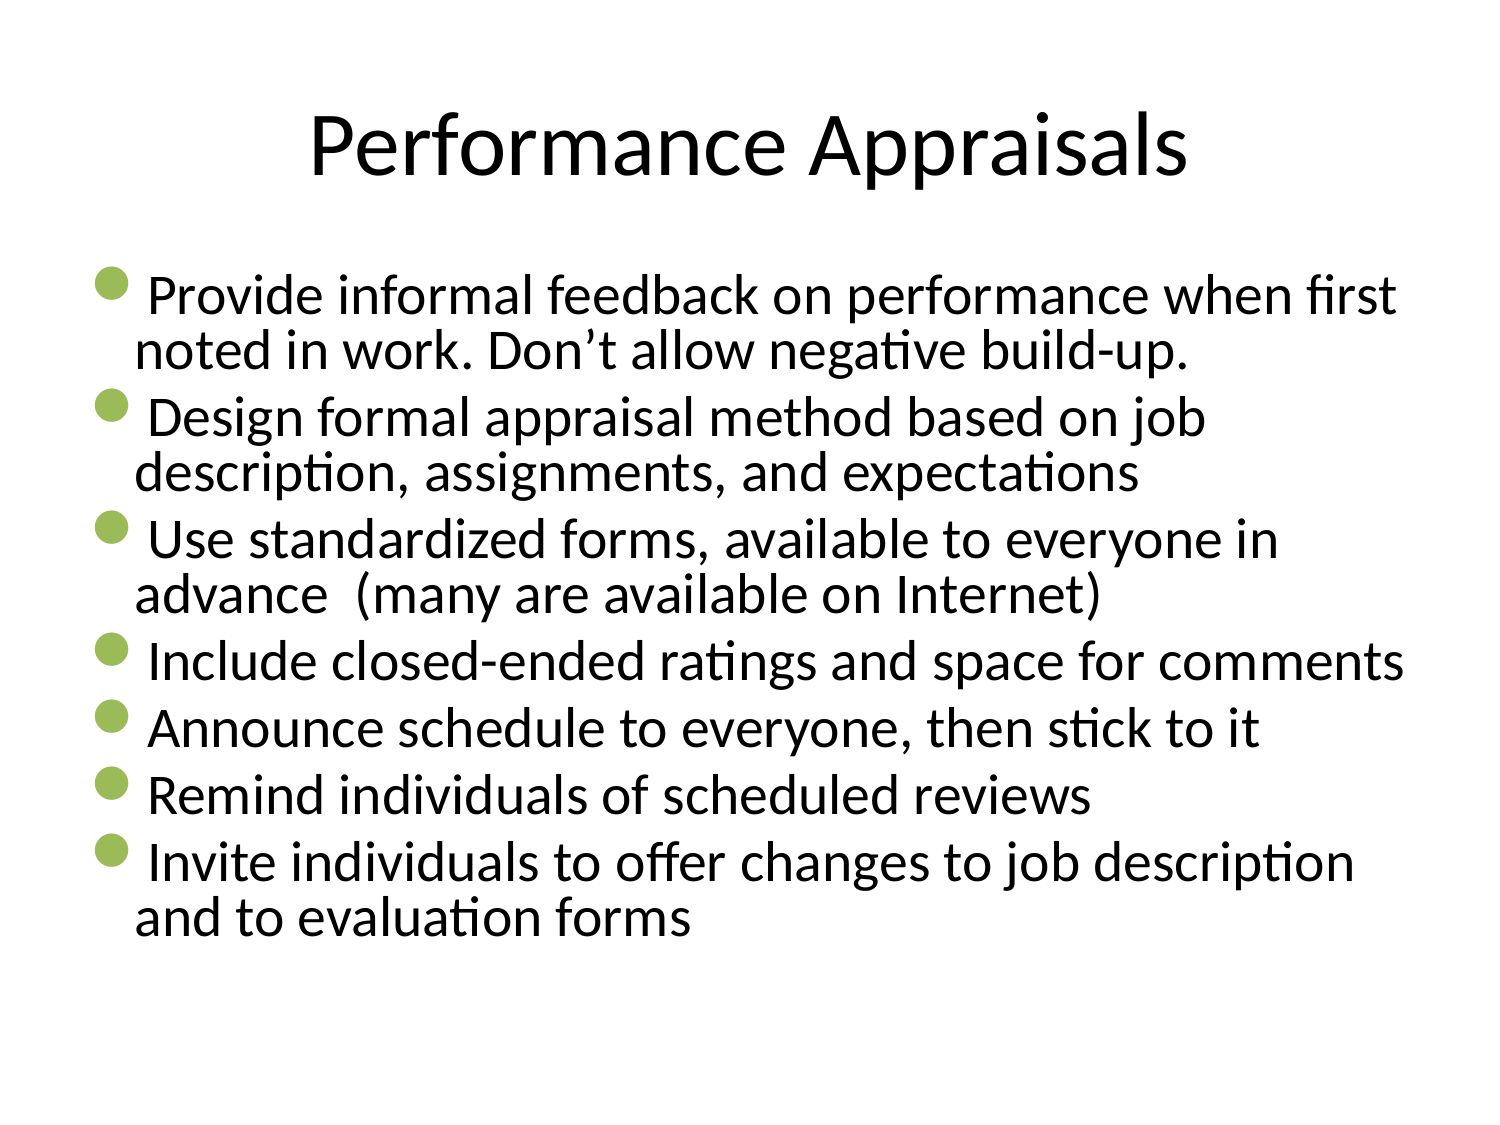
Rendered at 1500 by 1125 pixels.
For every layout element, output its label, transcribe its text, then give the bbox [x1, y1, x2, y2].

title Performance Appraisals [74, 44, 1426, 233]
list Provide informal feedback on performance when first noted in work. Don’t allow negative build-up. Design formal appraisal method based on job description, assignments, and expectations Use standardized forms, available to everyone in advance (many are available on Internet) Include closed-ended ratings and space for comments Announce schedule to everyone, then stick to it Remind individuals of scheduled reviews Invite individuals to offer changes to job description and to evaluation forms [74, 262, 1426, 1006]
